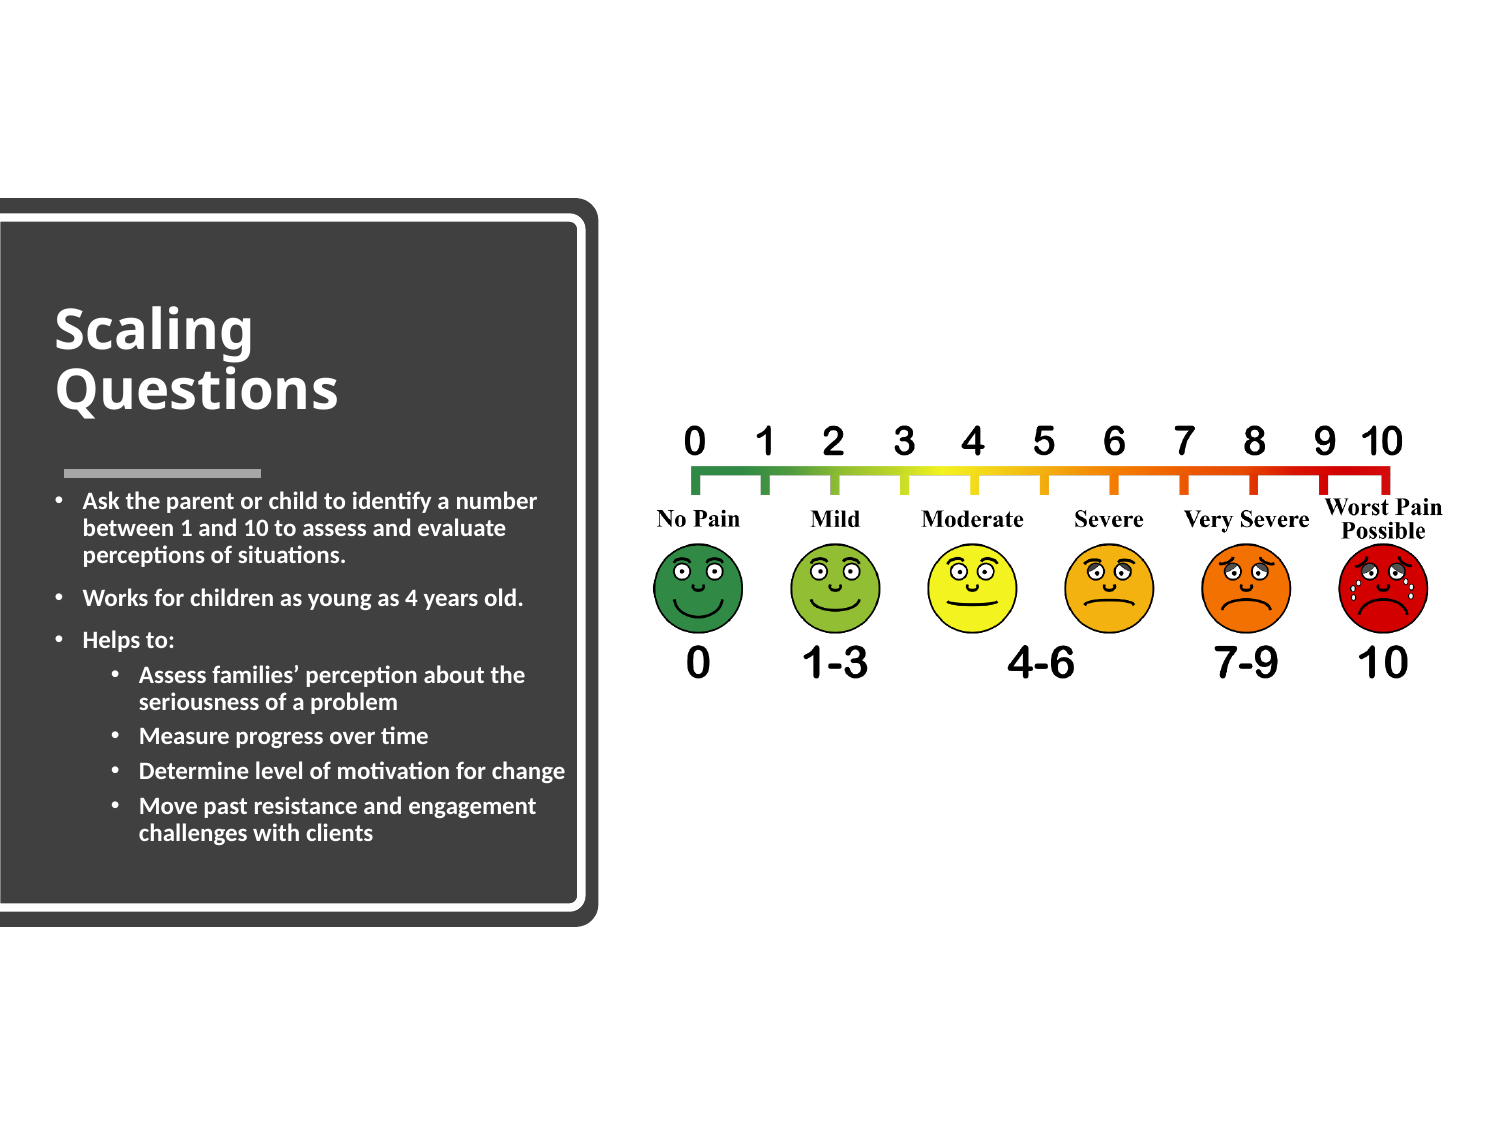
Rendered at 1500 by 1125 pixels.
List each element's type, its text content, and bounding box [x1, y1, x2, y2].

title Scaling Questions [39, 261, 544, 462]
list Ask the parent or child to identify a number between 1 and 10 to assess and evaluate perceptions of situations. Works for children as young as 4 years old. Helps to: Assess families’ perception about the seriousness of a problem Measure progress over time Determine level of motivation for change Move past resistance and engagement challenges with clients [39, 480, 582, 855]
picture [640, 397, 1446, 708]
text_box [0, 197, 600, 928]
text_box [0, 216, 583, 909]
